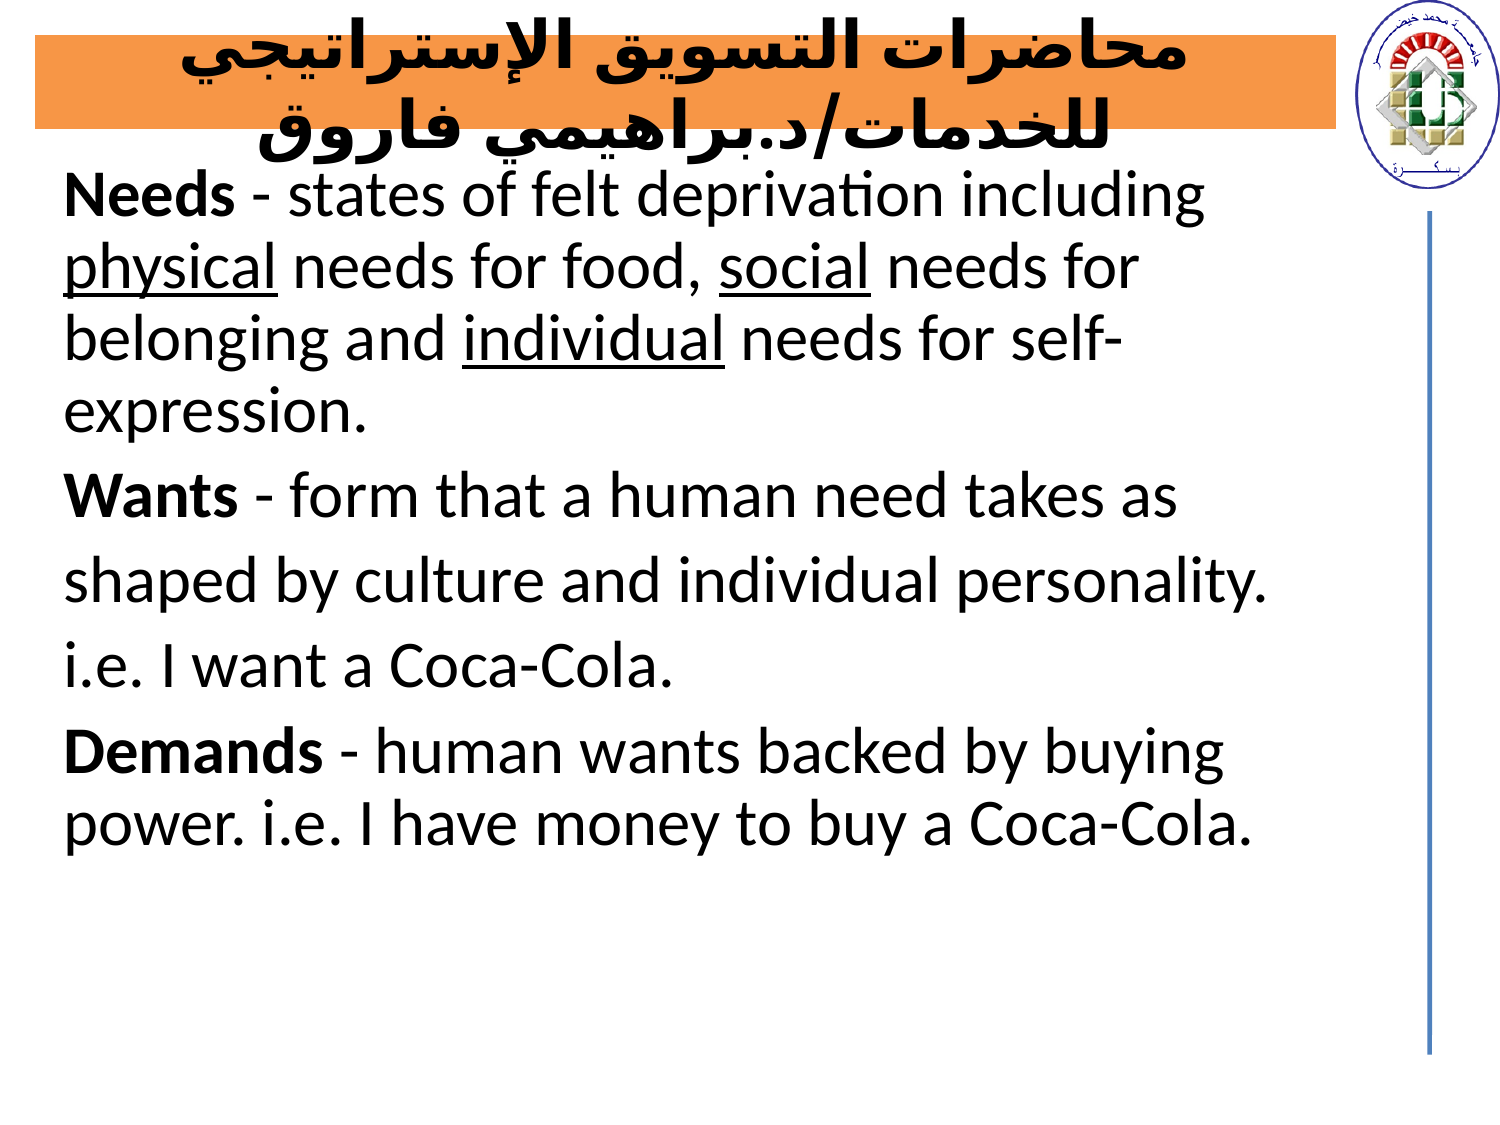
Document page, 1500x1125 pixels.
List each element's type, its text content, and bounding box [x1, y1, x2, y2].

text_box Needs - states of felt deprivation including physical needs for food, social needs for belonging and individual needs for self-expression. Wants - form that a human need takes as shaped by culture and individual personality. i.e. I want a Coca-Cola. Demands - human wants backed by buying power. i.e. I have money to buy a Coca-Cola. [49, 152, 1360, 1020]
picture [1355, 0, 1500, 189]
subtitle [35, 175, 1383, 1090]
title محاضرات التسويق الإستراتيجي للخدمات/د.براهيمي فاروق [35, 35, 1336, 129]
